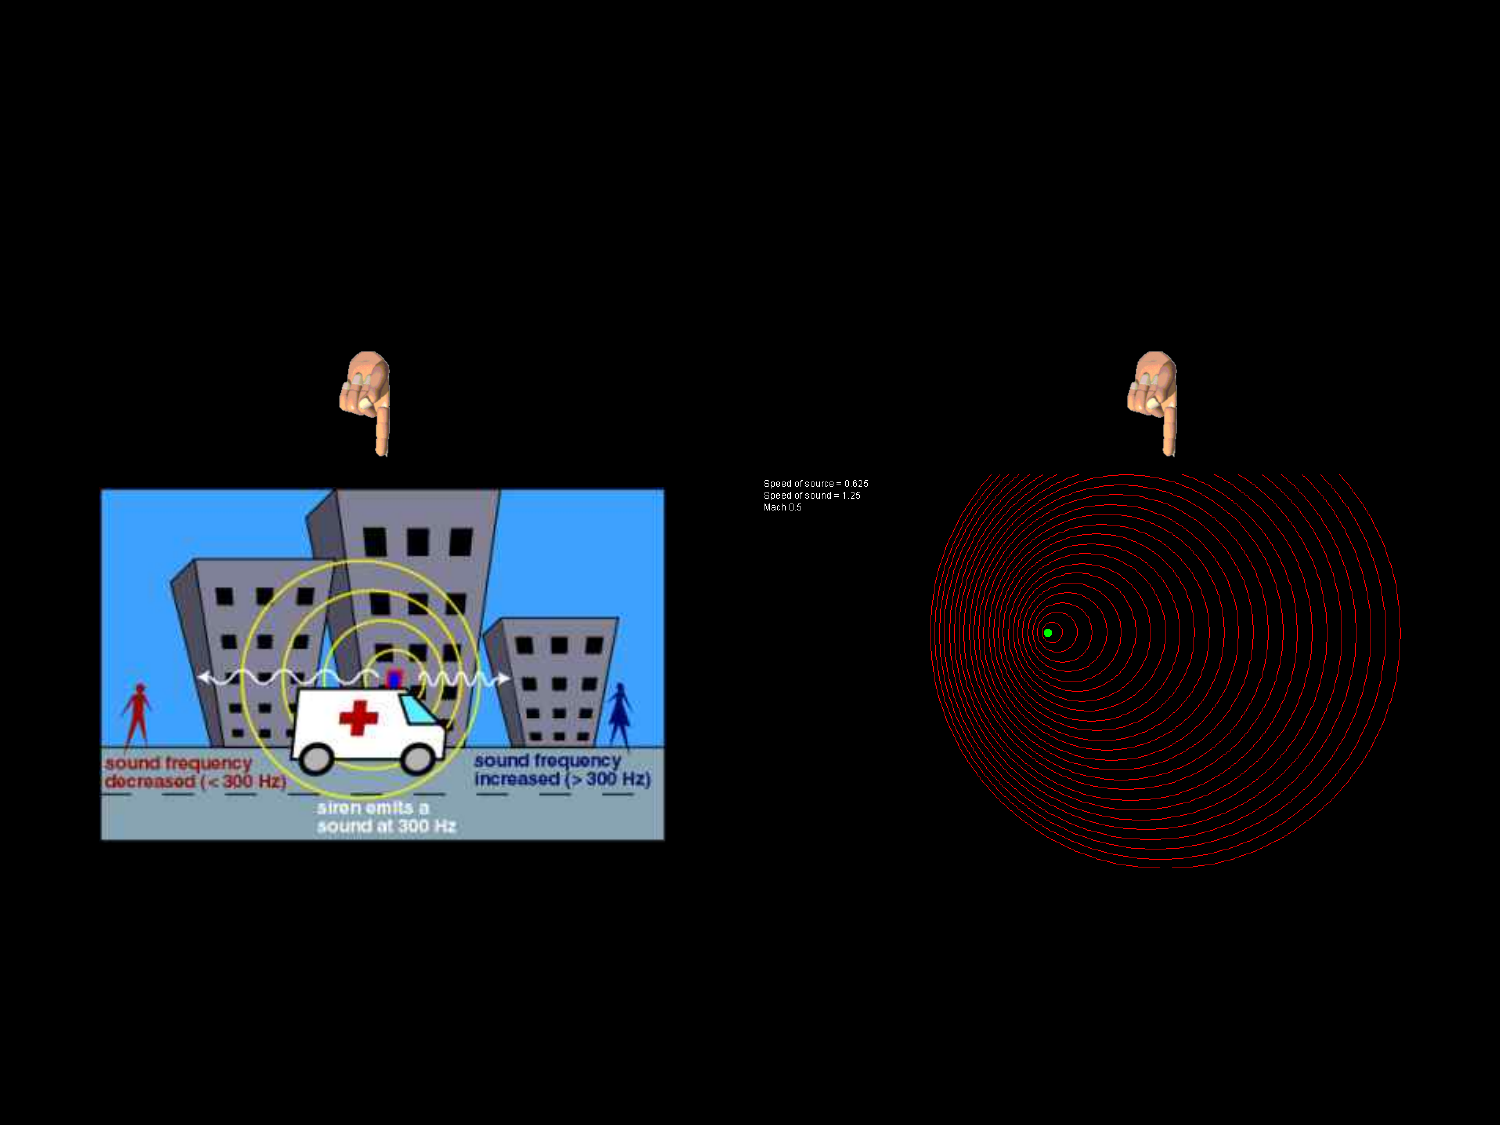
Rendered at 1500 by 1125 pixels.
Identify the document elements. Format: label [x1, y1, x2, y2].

picture [308, 350, 419, 460]
picture [1096, 350, 1207, 460]
picture [749, 474, 1443, 868]
picture [99, 487, 668, 843]
